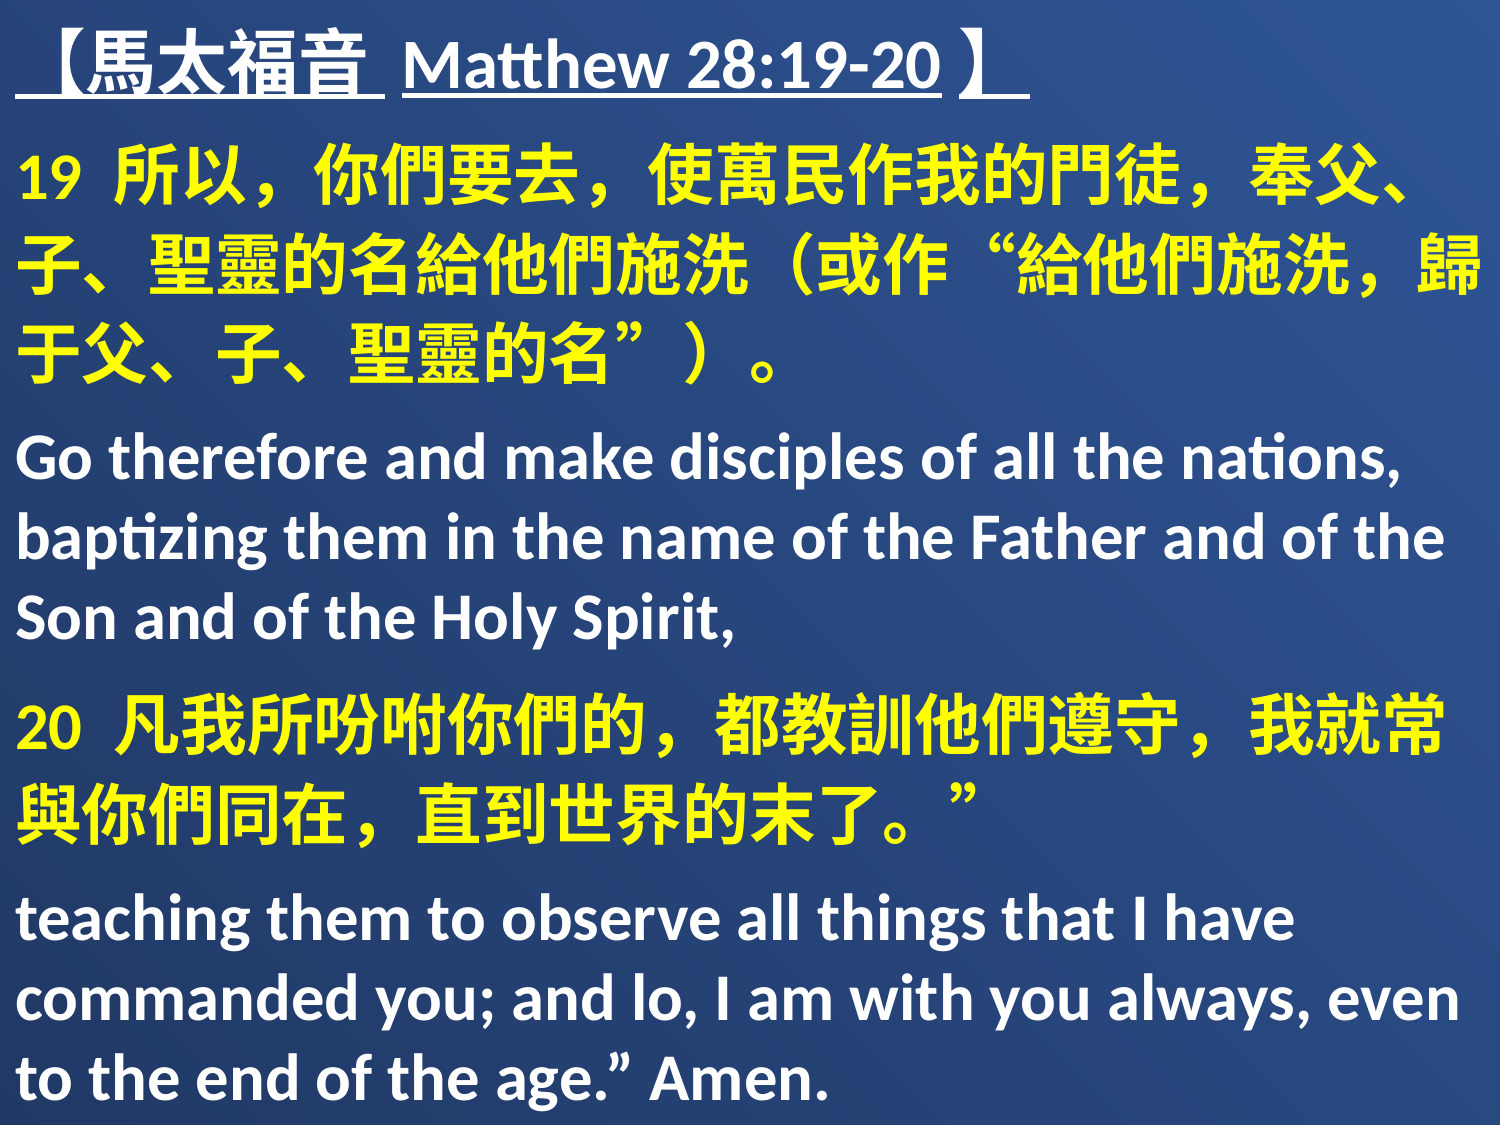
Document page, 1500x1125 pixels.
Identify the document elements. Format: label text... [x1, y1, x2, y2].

subtitle 【馬太福音 Matthew 28:19-20】 19 所以，你們要去，使萬民作我的門徒，奉父、子、聖靈的名給他們施洗（或作“給他們施洗，歸于父、子、聖靈的名”）。 Go therefore and make disciples of all the nations, baptizing them in the name of the Father and of the Son and of the Holy Spirit, 20 凡我所吩咐你們的，都教訓他們遵守，我就常與你們同在，直到世界的末了。” teaching them to observe all things that I have commanded you; and lo, I am with you always, even to the end of the age.” Amen. [0, 0, 1500, 1125]
